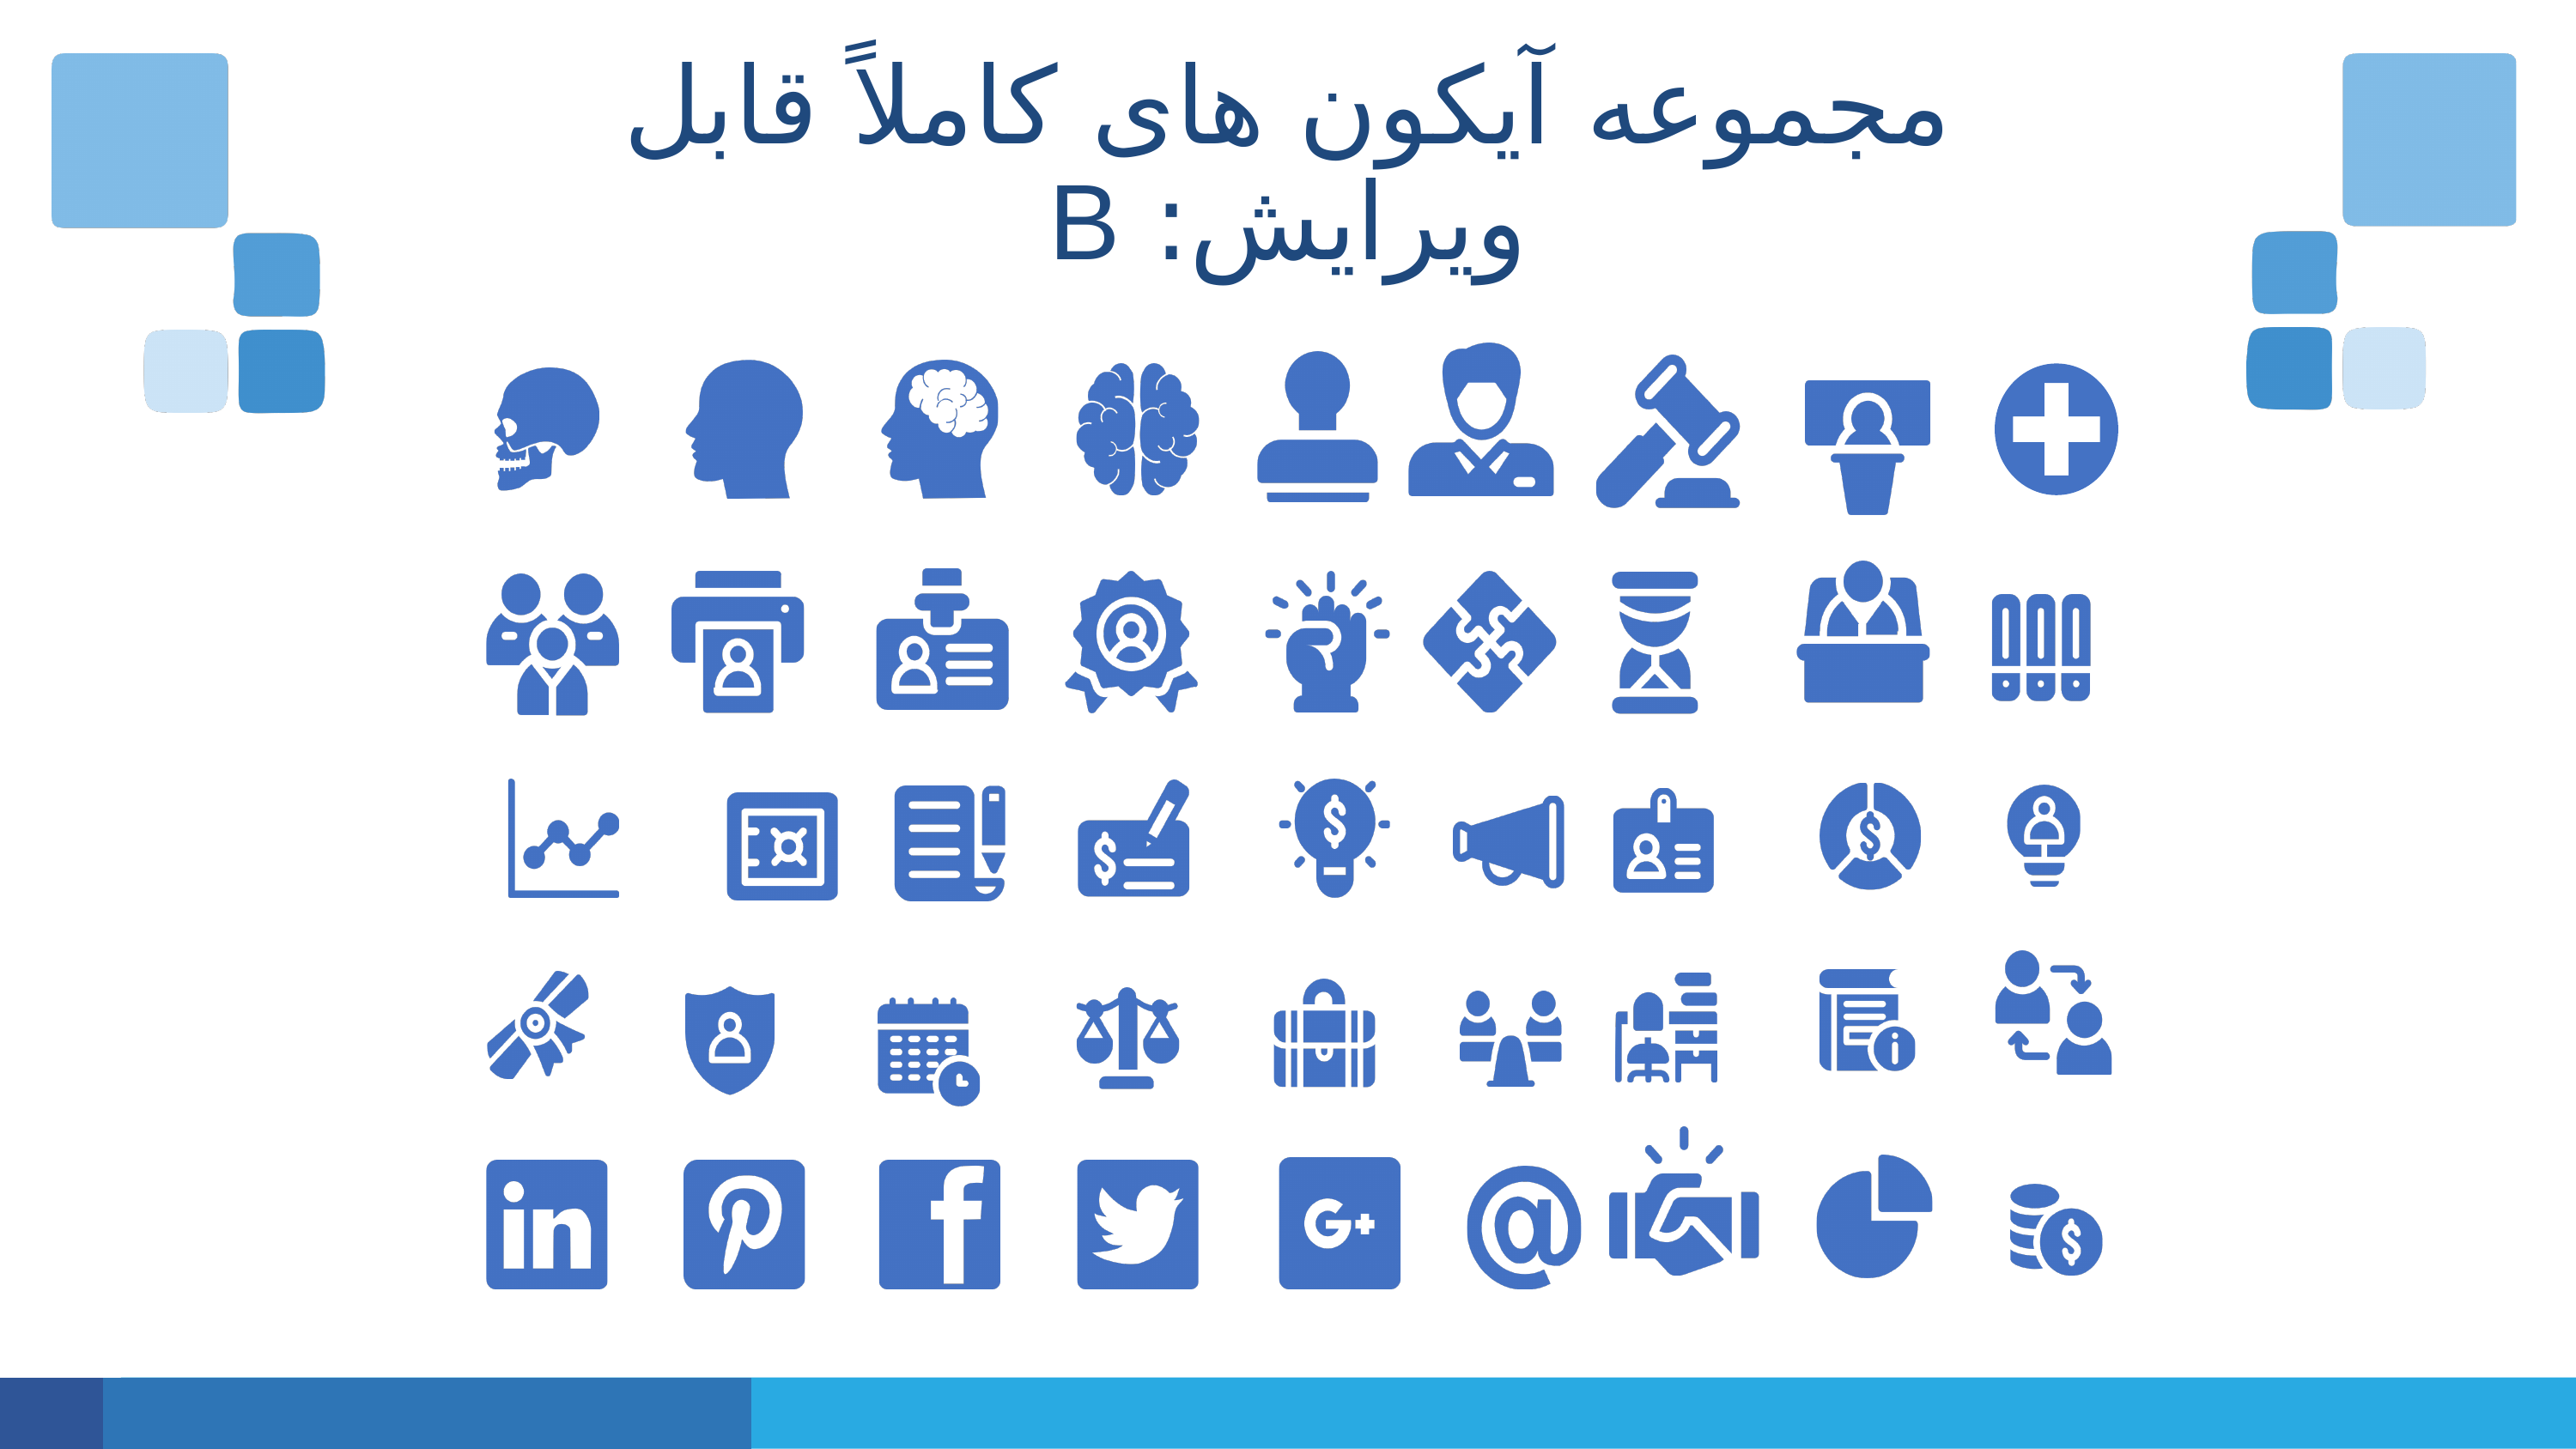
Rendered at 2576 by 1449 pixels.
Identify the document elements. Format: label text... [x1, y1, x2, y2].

text_box [1595, 355, 1741, 508]
text_box [1816, 1155, 1933, 1278]
text_box [894, 785, 1005, 901]
text_box [1076, 363, 1200, 495]
text_box [876, 568, 1009, 710]
text_box [2007, 785, 2081, 888]
text_box [1265, 571, 1390, 712]
text_box [726, 792, 838, 900]
text_box [507, 779, 619, 898]
text_box [1078, 779, 1190, 897]
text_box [1994, 363, 2119, 495]
text_box [1273, 979, 1376, 1088]
text_box [1076, 987, 1180, 1090]
text_box [878, 997, 981, 1106]
text_box [683, 1160, 805, 1289]
text_box [1612, 572, 1698, 714]
text_box [2246, 53, 2517, 415]
text_box [1065, 571, 1198, 713]
text_box [486, 573, 620, 716]
text_box [2010, 1184, 2103, 1276]
text_box [1991, 594, 2092, 701]
text_box [878, 1160, 1000, 1289]
text_box [1805, 380, 1931, 515]
text_box [1995, 950, 2112, 1075]
text_box [1460, 991, 1562, 1087]
text_box [487, 971, 589, 1079]
text_box [494, 367, 599, 491]
text_box [1279, 779, 1390, 898]
text_box [1796, 561, 1930, 703]
text_box [1615, 973, 1717, 1082]
text_box [1408, 343, 1554, 496]
text_box [881, 360, 999, 499]
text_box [752, 1377, 2576, 1449]
text_box [1453, 796, 1564, 888]
text_box [671, 571, 805, 713]
text_box [1820, 783, 1922, 890]
text_box [1257, 351, 1378, 503]
text_box [1613, 788, 1715, 893]
text_box مجموعه آیکون های کاملاً قابل ویرایش: B [456, 102, 2120, 233]
text_box [1467, 1166, 1582, 1289]
text_box [1819, 969, 1916, 1071]
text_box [102, 1377, 752, 1449]
text_box [685, 986, 775, 1095]
text_box [1279, 1157, 1401, 1289]
text_box [1609, 1126, 1759, 1276]
text_box [1422, 571, 1558, 712]
text_box [685, 351, 811, 499]
text_box [486, 1160, 608, 1289]
text_box [1077, 1160, 1199, 1289]
text_box [52, 53, 325, 419]
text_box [0, 1377, 101, 1449]
